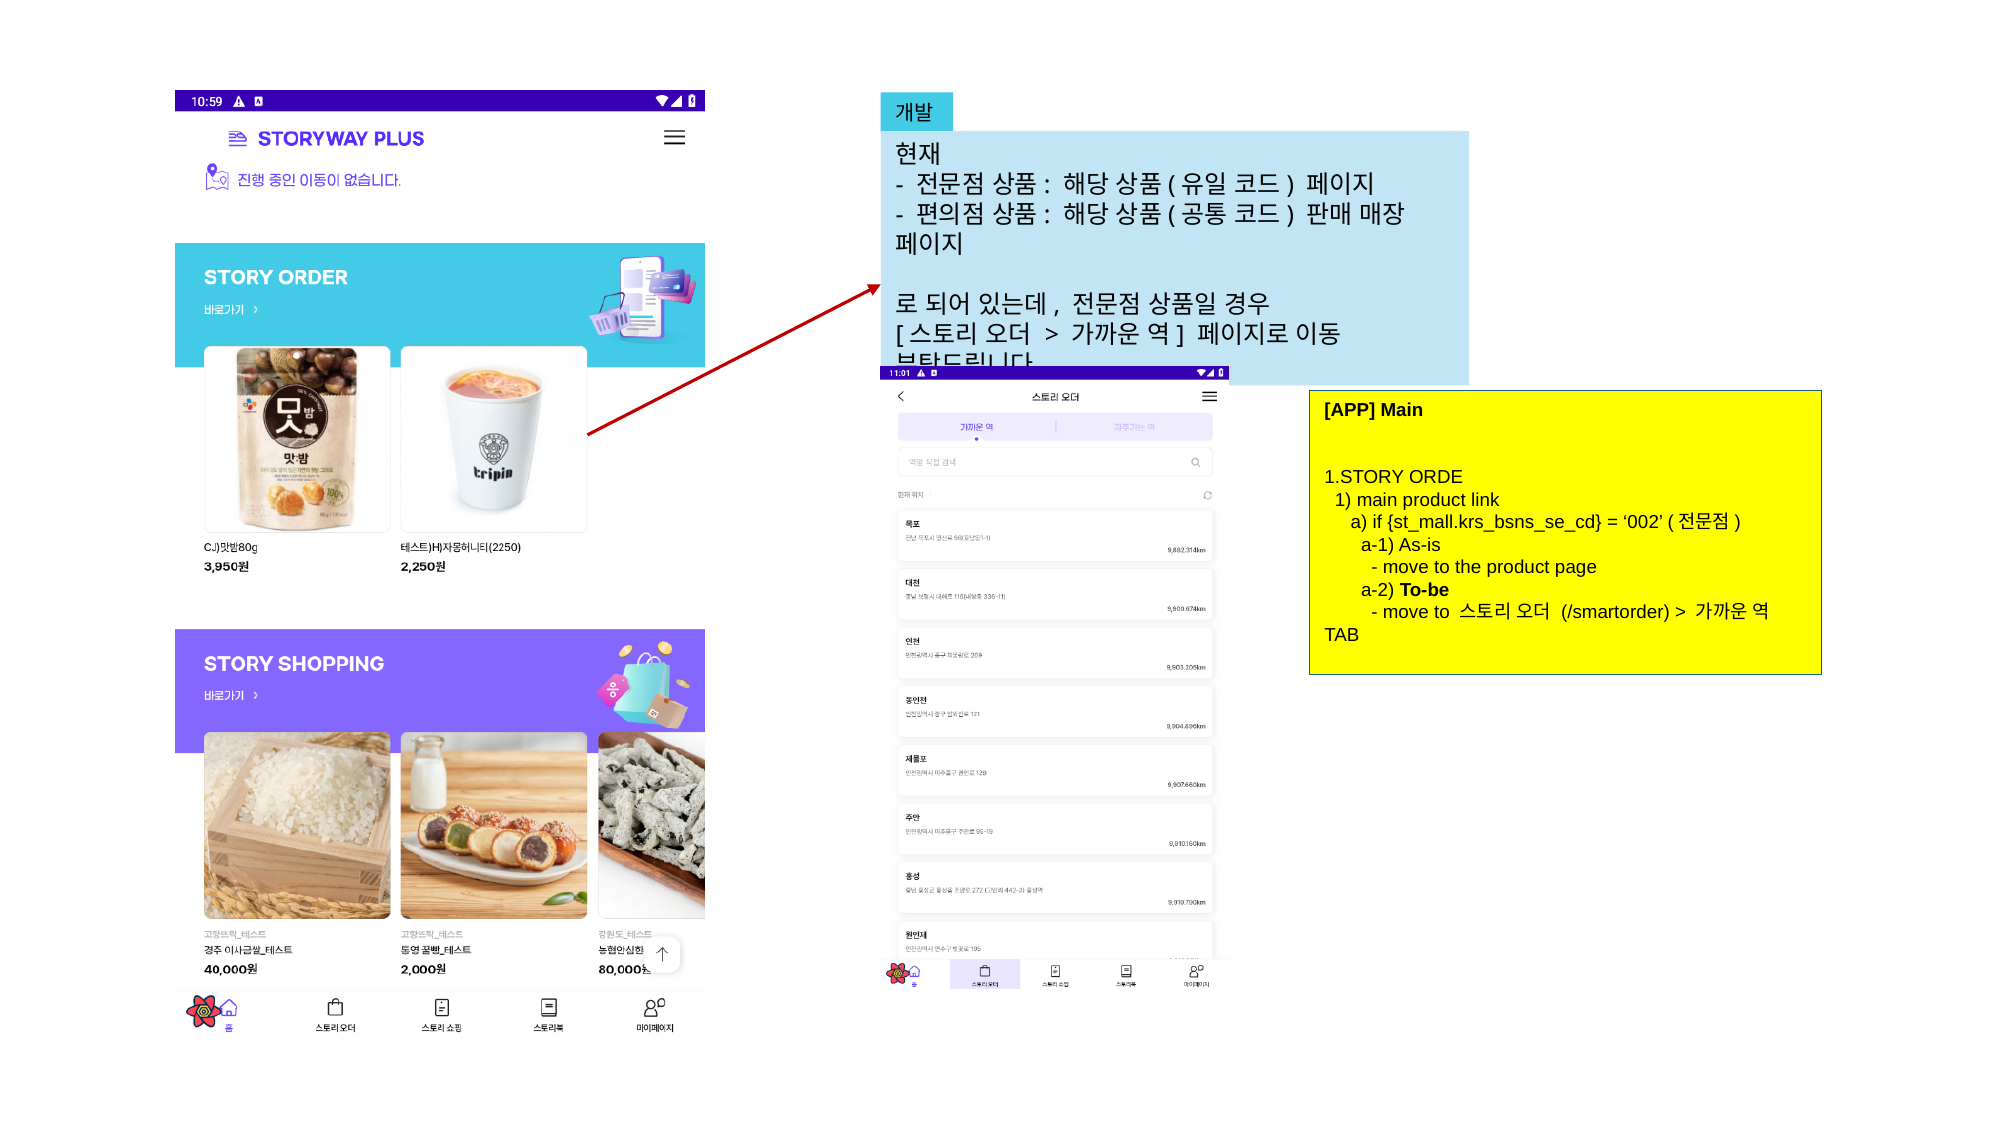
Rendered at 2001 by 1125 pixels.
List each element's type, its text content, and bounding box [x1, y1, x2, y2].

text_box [586, 283, 882, 436]
picture [174, 90, 706, 1036]
picture [880, 366, 1229, 990]
text_box 현재 - 전문점 상품: 해당 상품(유일 코드) 페이지 - 편의점 상품: 해당 상품(공통 코드) 판매 매장 페이지 로 되어 있는데, 전문점 상품일 경우 [스토리 오더 > 가까운 역] 페이지로 이동 부탁드립니다. [880, 131, 1470, 386]
text_box 개발 [880, 92, 954, 131]
text_box [APP] Main 1.STORY ORDE 1) main product link a) if {st_mall.krs_bsns_se_cd} = ‘002’ (전문점) a-1) As-is - move to the product page a-2) To-be - move to 스토리 오더 (/smartorder) > 가까운 역 TAB [1309, 390, 1822, 675]
